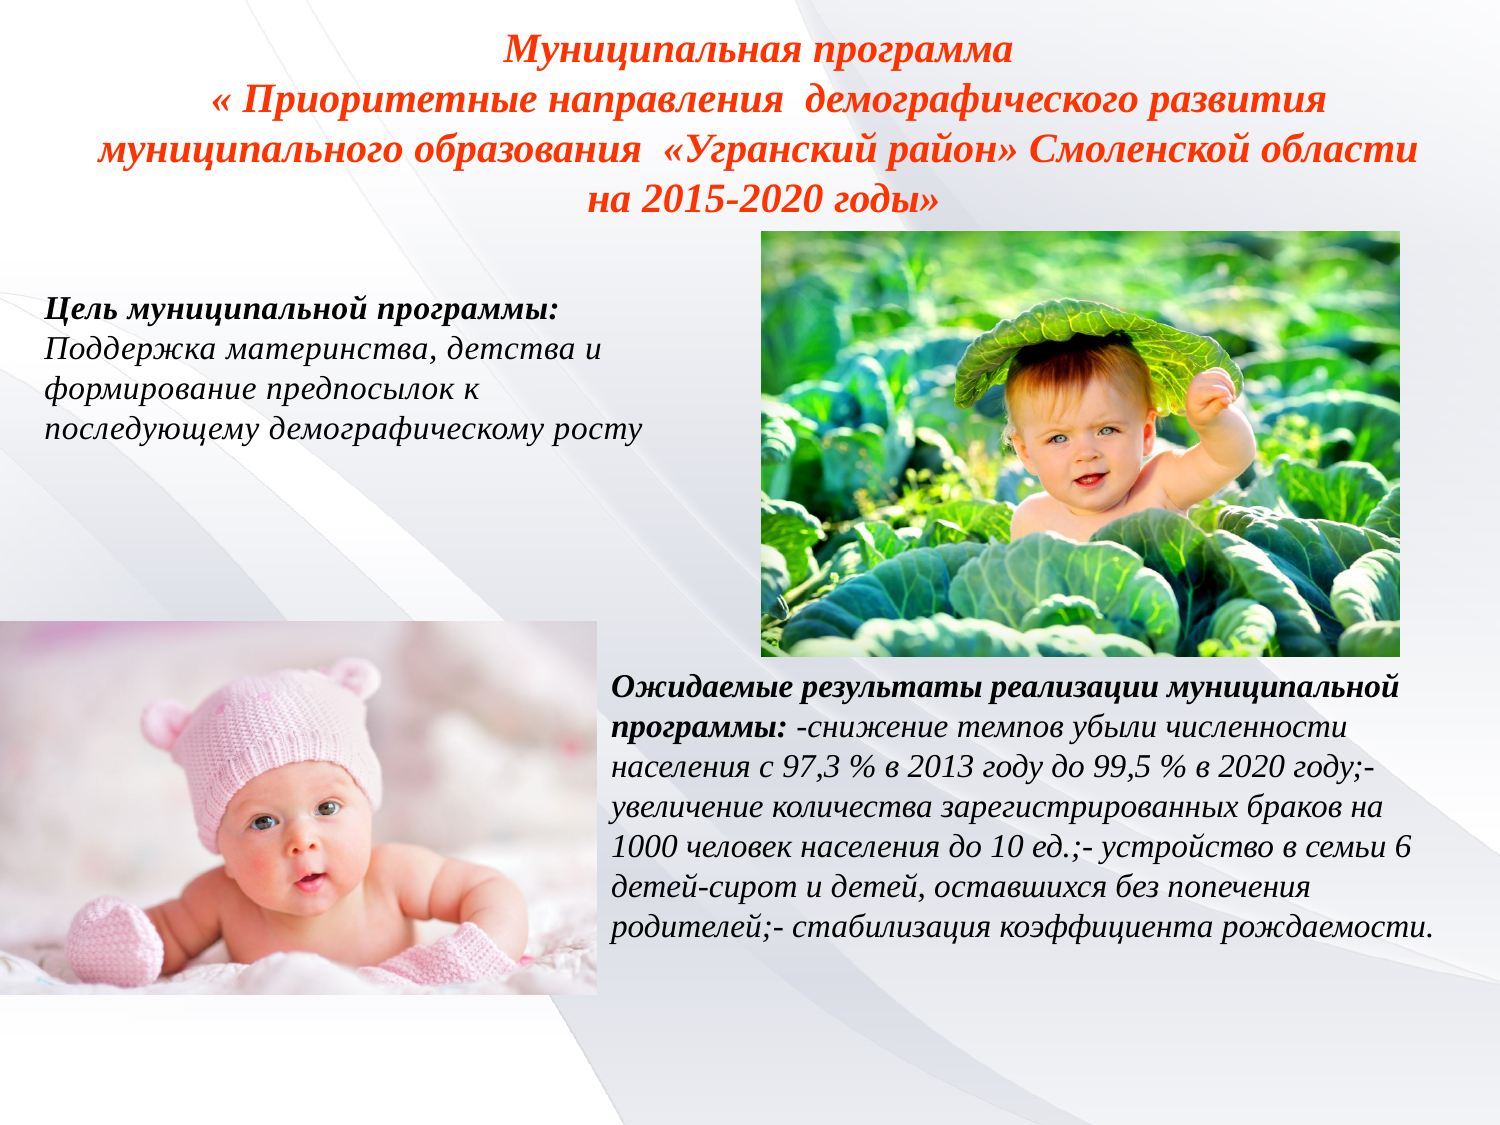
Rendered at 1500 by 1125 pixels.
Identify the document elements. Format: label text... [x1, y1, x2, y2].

text_box Ожидаемые результаты реализации муниципальной программы: -снижение темпов убыли численности населения с 97,3 % в 2013 году до 99,5 % в 2020 году;- увеличение количества зарегистрированных браков на 1000 человек населения до 10 ед.;- устройство в семьи 6 детей-сирот и детей, оставшихся без попечения родителей;- стабилизация коэффициента рождаемости. [603, 656, 1471, 952]
title Муниципальная программа « Приоритетные направления демографического развития муниципального образования «Угранский район» Смоленской области на 2015-2020 годы» [57, 37, 1471, 280]
picture [0, 0, 1500, 1125]
list Цель муниципальной программы: Поддержка материнства, детства и формирование предпосылок к последующему демографическому росту [29, 278, 710, 519]
